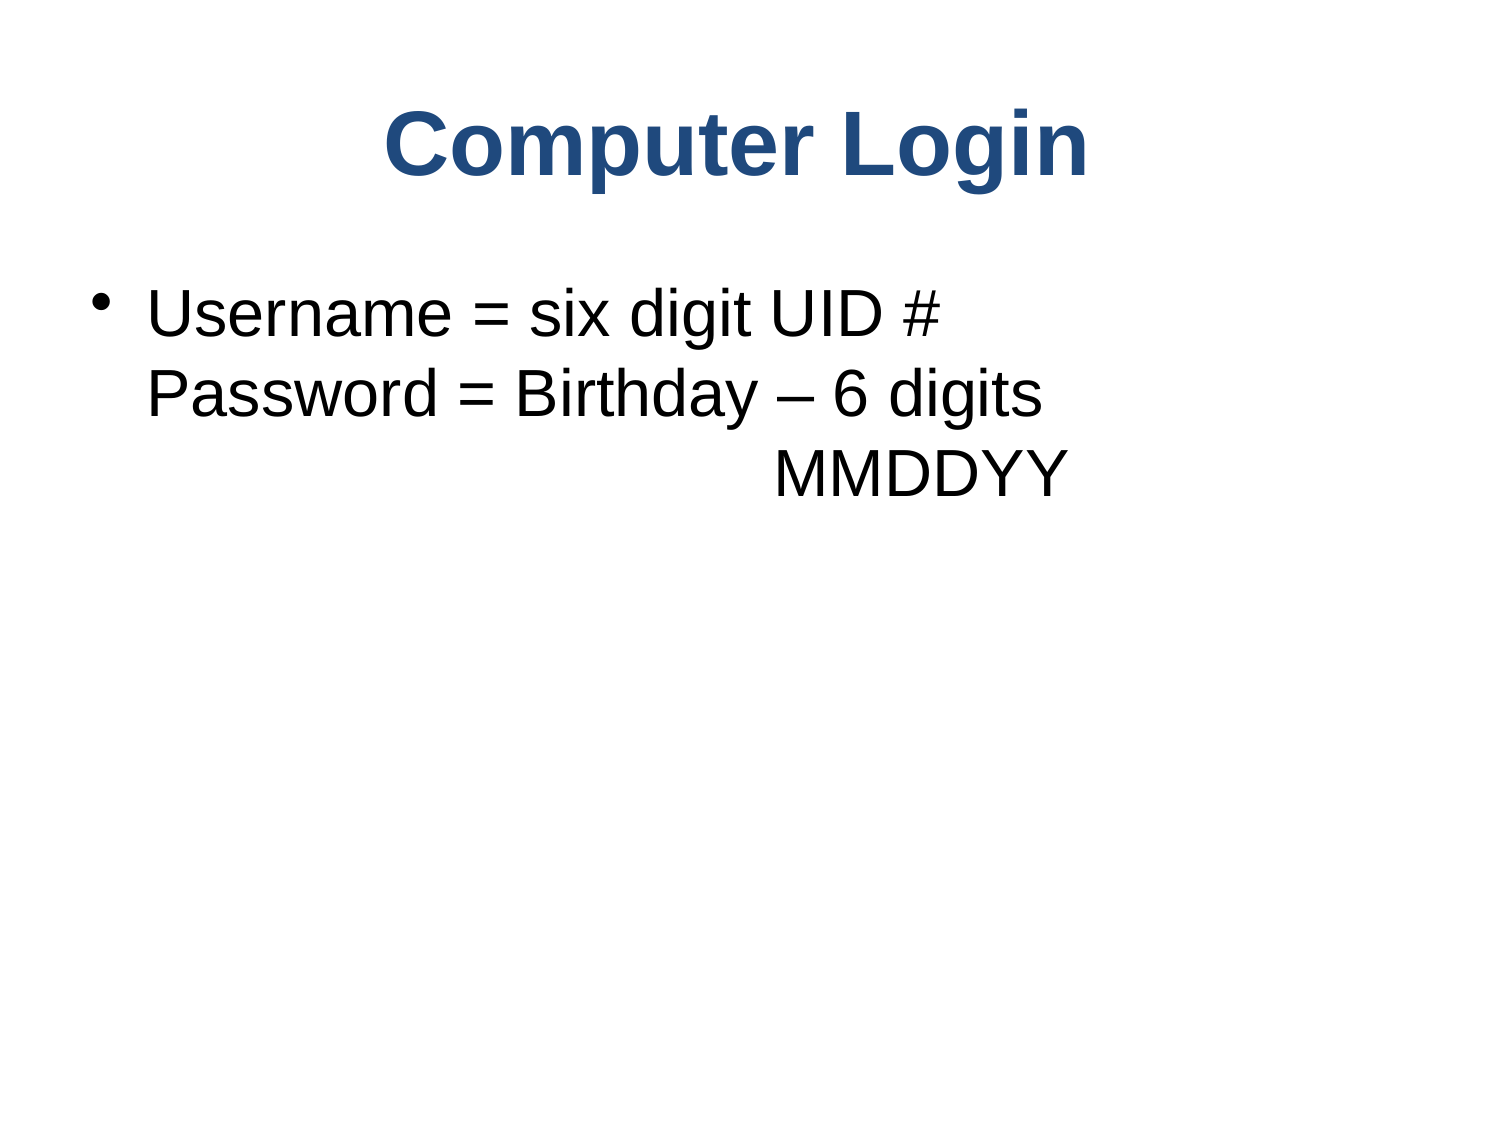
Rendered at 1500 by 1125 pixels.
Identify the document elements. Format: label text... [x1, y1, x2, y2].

list Username = six digit UID # Password = Birthday – 6 digits MMDDYY [75, 262, 1425, 1005]
title Computer Login [75, 45, 1425, 233]
